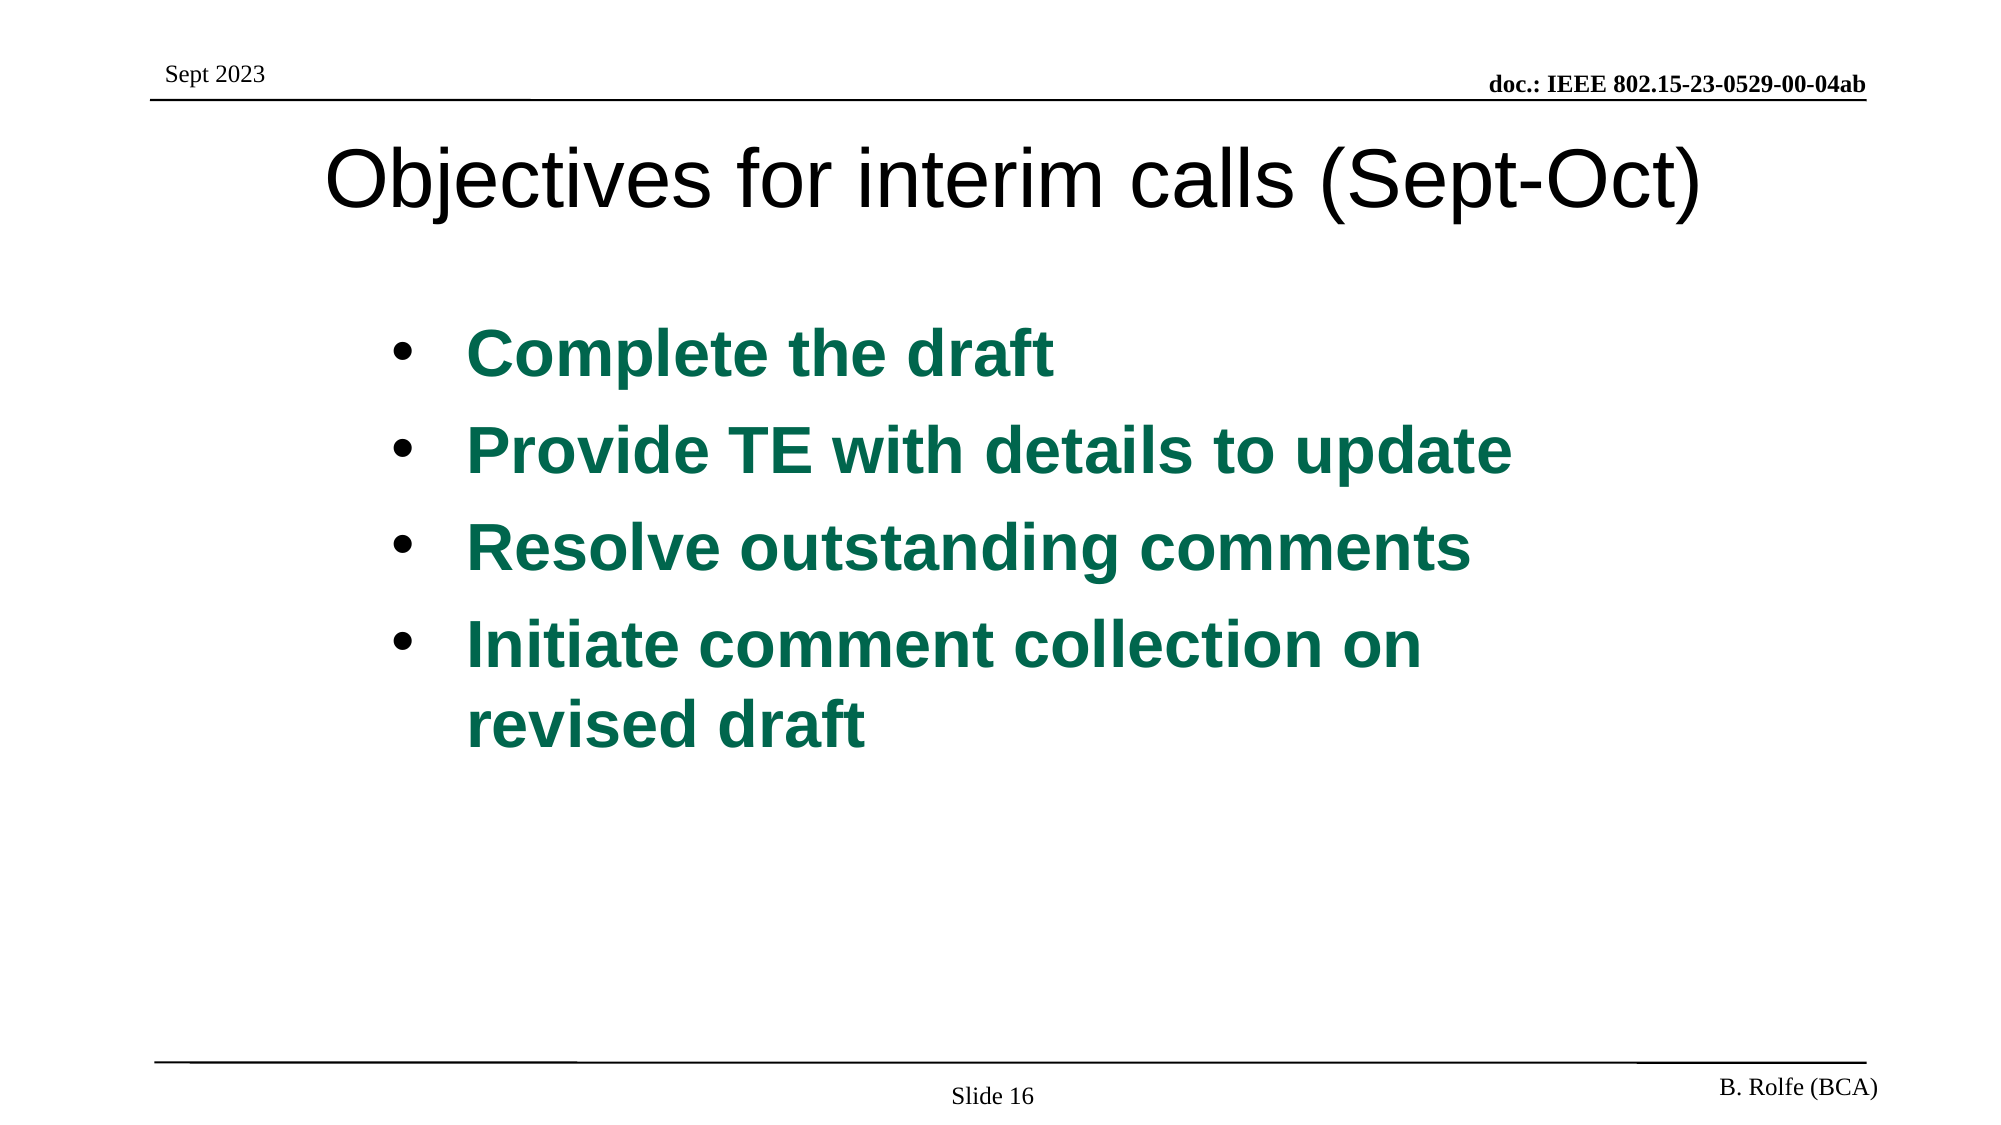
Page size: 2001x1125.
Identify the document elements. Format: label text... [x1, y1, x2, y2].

title Objectives for interim calls (Sept-Oct) [165, 112, 1864, 237]
list Complete the draft Provide TE with details to update Resolve outstanding comments Initiate comment collection on revised draft [376, 302, 1650, 1024]
slide_number Slide 16 [921, 1075, 1065, 1115]
